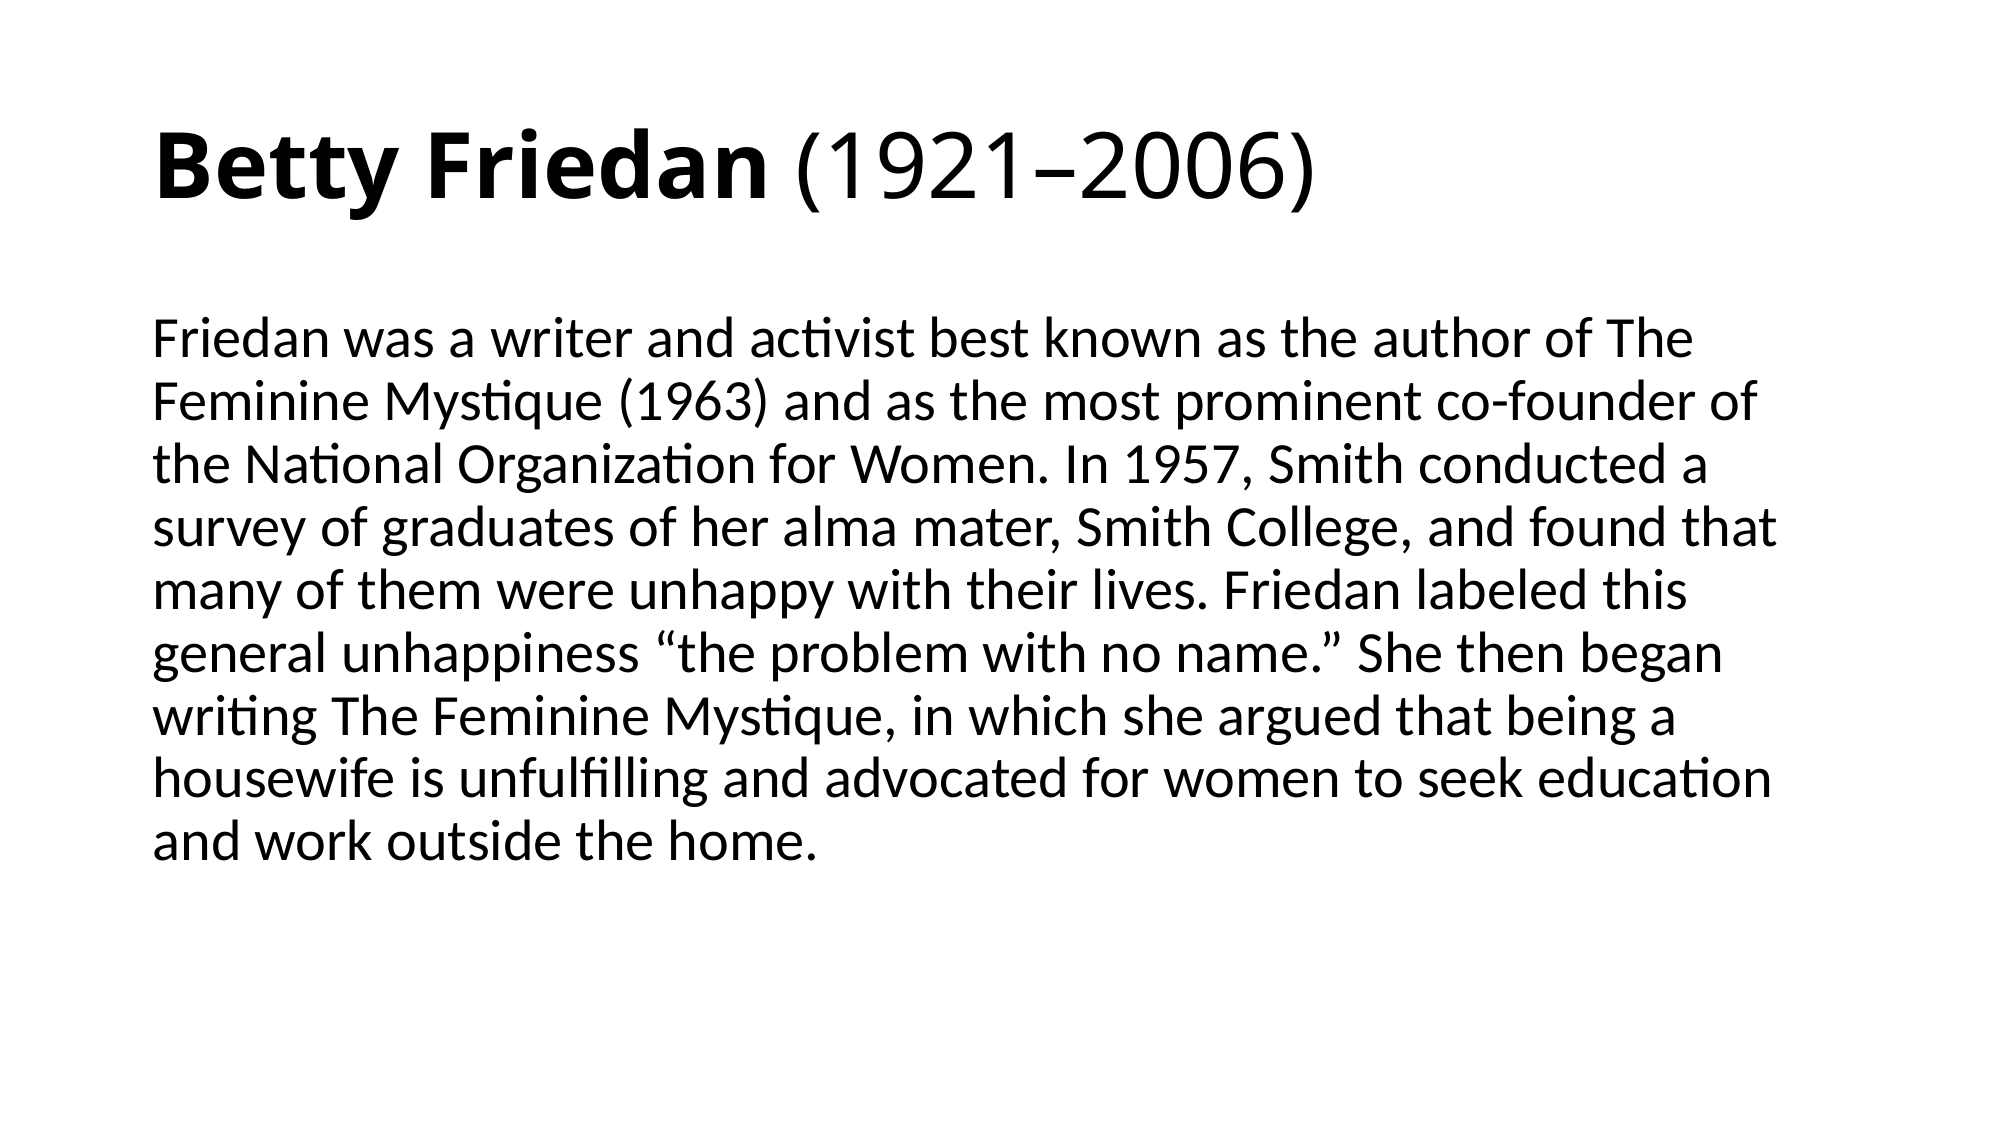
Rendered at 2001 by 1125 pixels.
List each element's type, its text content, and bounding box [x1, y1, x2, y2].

list Friedan was a writer and activist best known as the author of The Feminine Mystique (1963) and as the most prominent co-founder of the National Organization for Women. In 1957, Smith conducted a survey of graduates of her alma mater, Smith College, and found that many of them were unhappy with their lives. Friedan labeled this general unhappiness “the problem with no name.” She then began writing The Feminine Mystique, in which she argued that being a housewife is unfulfilling and advocated for women to seek education and work outside the home. [137, 299, 1863, 1014]
title Betty Friedan (1921–2006) [137, 59, 1863, 278]
